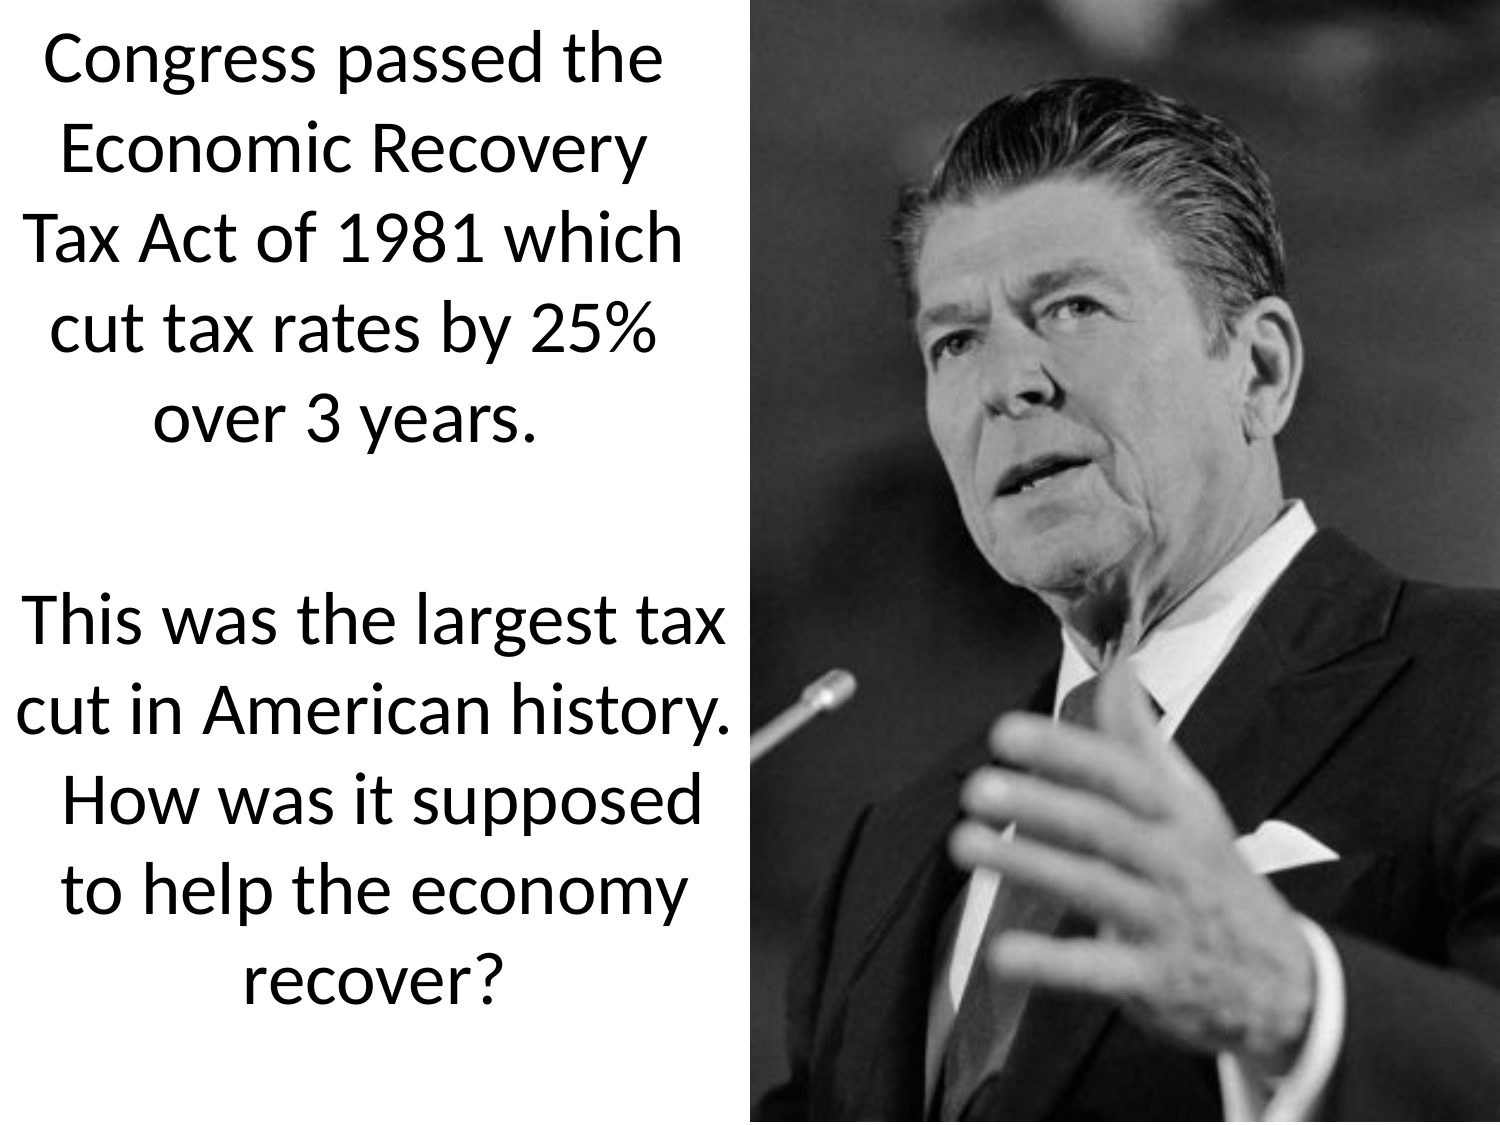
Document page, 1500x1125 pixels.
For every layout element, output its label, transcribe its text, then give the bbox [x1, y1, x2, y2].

text_box Congress passed the Economic Recovery Tax Act of 1981 which cut tax rates by 25% over 3 years. [0, 0, 709, 465]
text_box This was the largest tax cut in American history. How was it supposed to help the economy recover? [0, 562, 744, 1028]
picture [749, 0, 1500, 1122]
